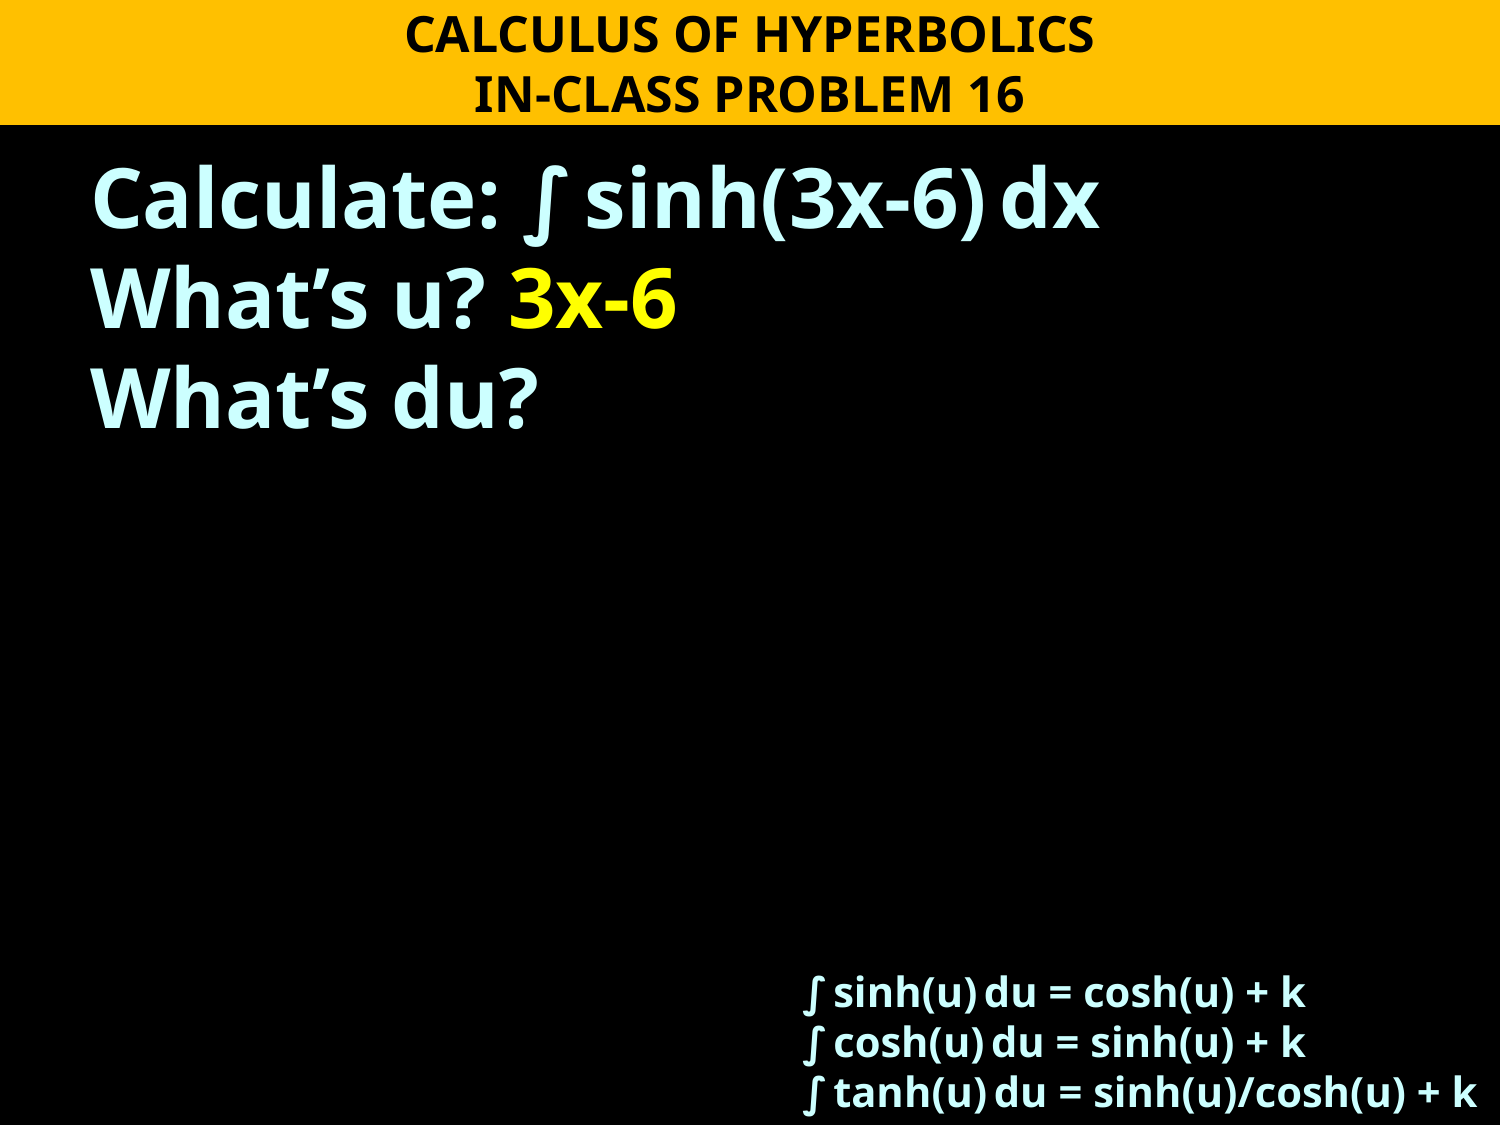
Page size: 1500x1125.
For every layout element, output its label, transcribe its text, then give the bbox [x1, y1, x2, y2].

list Calculate: ∫ sinh(3x-6) dx What’s u? 3x-6 What’s du? [75, 137, 1500, 1063]
text_box CALCULUS OF HYPERBOLICS IN-CLASS PROBLEM 16 [0, 0, 1500, 125]
text_box ∫ sinh(u) du = cosh(u) + k ∫ cosh(u) du = sinh(u) + k ∫ tanh(u) du = sinh(u)/cosh(u) + k [787, 958, 1500, 1124]
